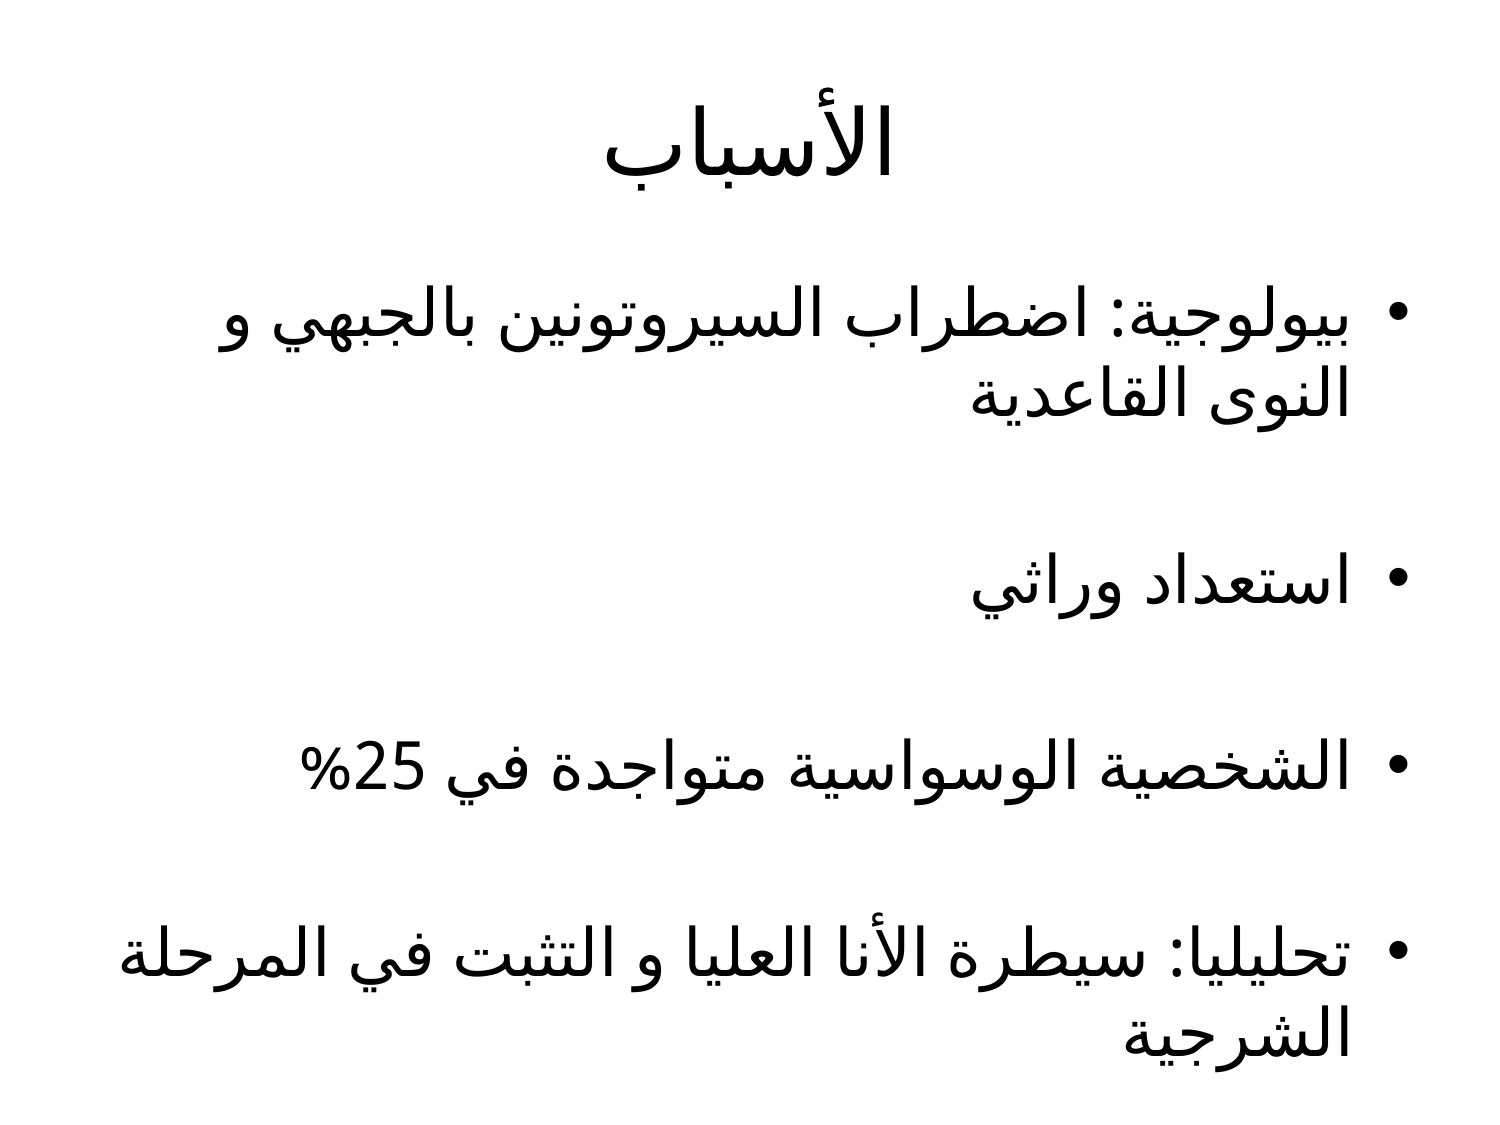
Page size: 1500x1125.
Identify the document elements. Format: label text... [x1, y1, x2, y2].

list بيولوجية: اضطراب السيروتونين بالجبهي و النوى القاعدية استعداد وراثي الشخصية الوسواسية متواجدة في 25% تحليليا: سيطرة الأنا العليا و التثبت في المرحلة الشرجية [75, 262, 1425, 1005]
title الأسباب [75, 45, 1425, 233]
